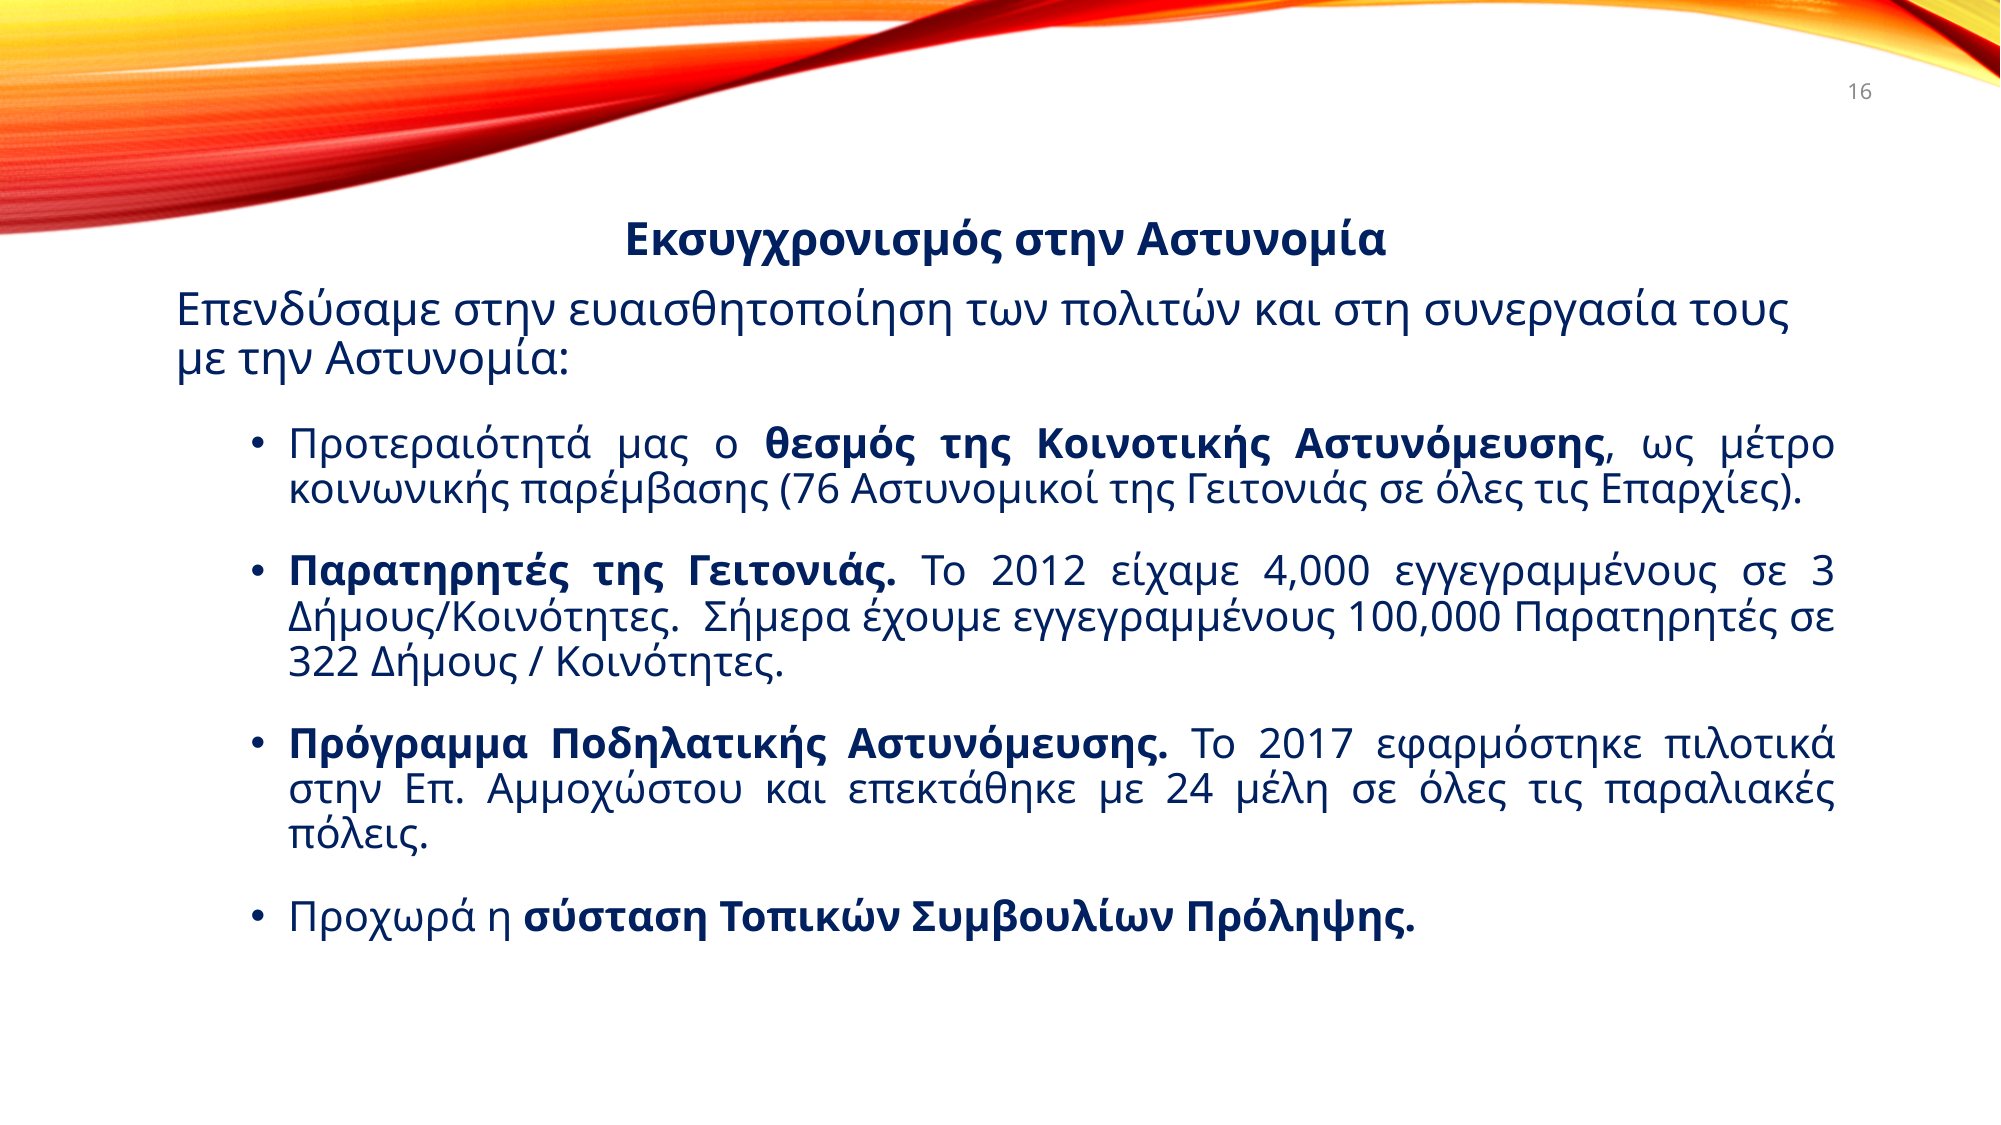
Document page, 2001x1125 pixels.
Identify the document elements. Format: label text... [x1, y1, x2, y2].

slide_number 16 [1437, 62, 1888, 123]
picture [0, 0, 2000, 237]
list Εκσυγχρονισμός στην Αστυνομία Επενδύσαμε στην ευαισθητοποίηση των πολιτών και στη συνεργασία τους με την Αστυνομία: Προτεραιότητά μας ο θεσμός της Κοινοτικής Αστυνόμευσης, ως μέτρο κοινωνικής παρέμβασης (76 Αστυνομικοί της Γειτονιάς σε όλες τις Επαρχίες). Παρατηρητές της Γειτονιάς. Το 2012 είχαμε 4,000 εγγεγραμμένους σε 3 Δήμους/Κοινότητες. Σήμερα έχουμε εγγεγραμμένους 100,000 Παρατηρητές σε 322 Δήμους / Κοινότητες. Πρόγραμμα Ποδηλατικής Αστυνόμευσης. Το 2017 εφαρμόστηκε πιλοτικά στην Επ. Αμμοχώστου και επεκτάθηκε με 24 μέλη σε όλες τις παραλιακές πόλεις. Προχωρά η σύσταση Τοπικών Συμβουλίων Πρόληψης. [160, 132, 1852, 1021]
